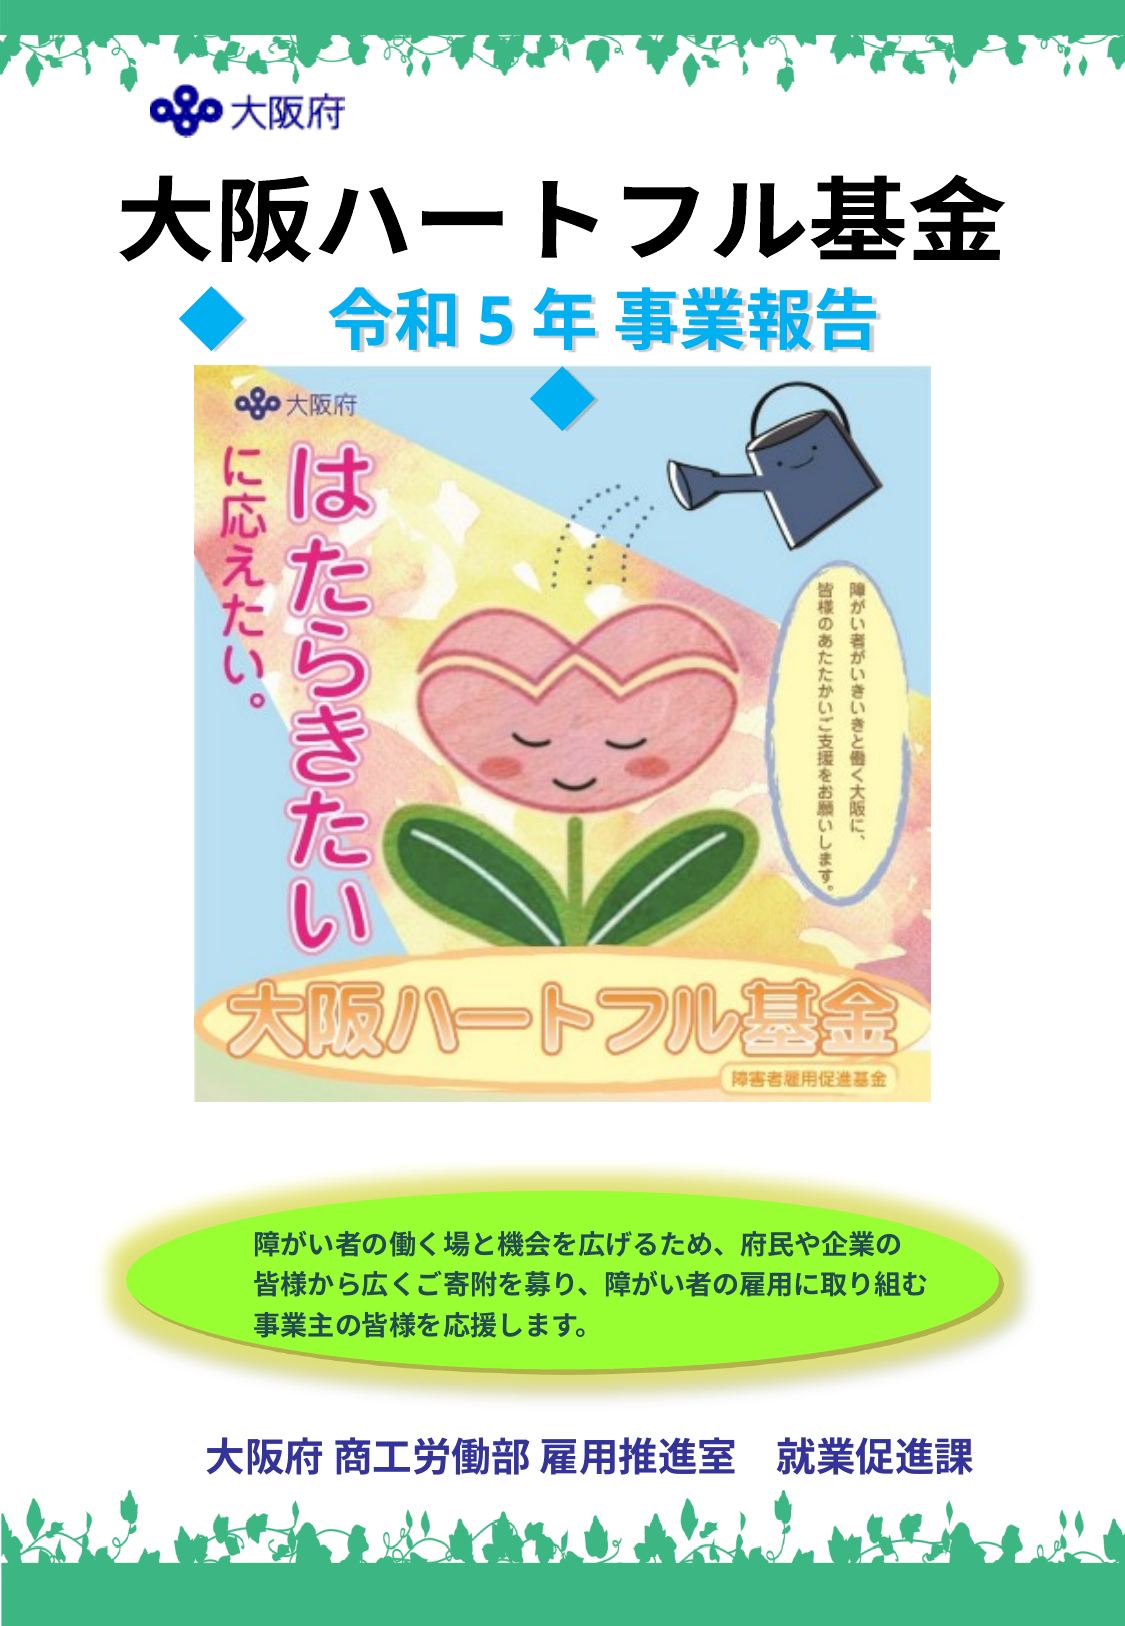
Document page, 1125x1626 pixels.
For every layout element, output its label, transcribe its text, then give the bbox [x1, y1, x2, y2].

picture [1, 1458, 1125, 1626]
picture [194, 365, 931, 1102]
picture [0, 0, 1125, 138]
text_box 障がい者の働く場と機会を広げるため、府民や企業の 皆様から広くご寄附を募り、障がい者の雇用に取り組む 事業主の皆様を応援します。 [126, 1190, 999, 1370]
subtitle 大阪府 商工労働部 雇用推進室 就業促進課 [185, 1424, 995, 1456]
text_box ◆ 令和5年 事業報告 ◆ [150, 270, 975, 359]
